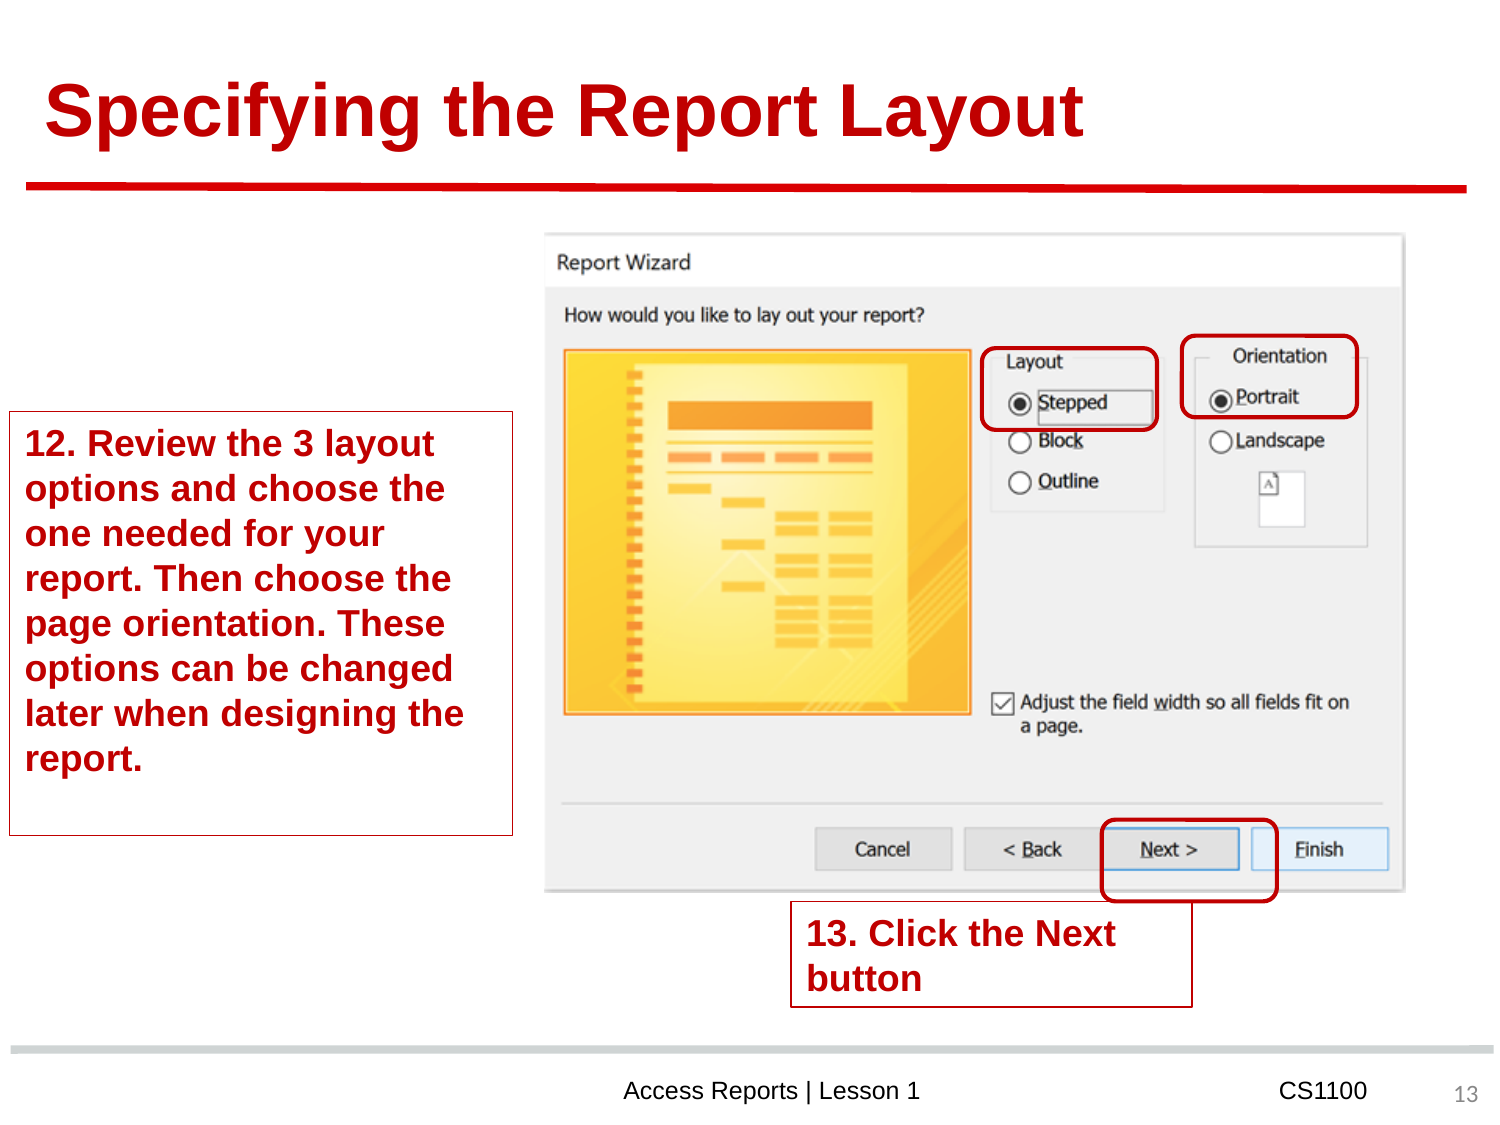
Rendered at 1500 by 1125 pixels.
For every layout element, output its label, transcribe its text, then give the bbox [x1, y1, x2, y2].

title Specifying the Report Layout [29, 43, 1495, 170]
text_box 13. Click the Next button [791, 901, 1192, 1008]
text_box 12. Review the 3 layout options and choose the one needed for your report. Then choose the page orientation. These options can be changed later when designing the report. [9, 411, 513, 836]
slide_number ‹#› [1403, 1064, 1494, 1120]
picture [544, 220, 1407, 893]
